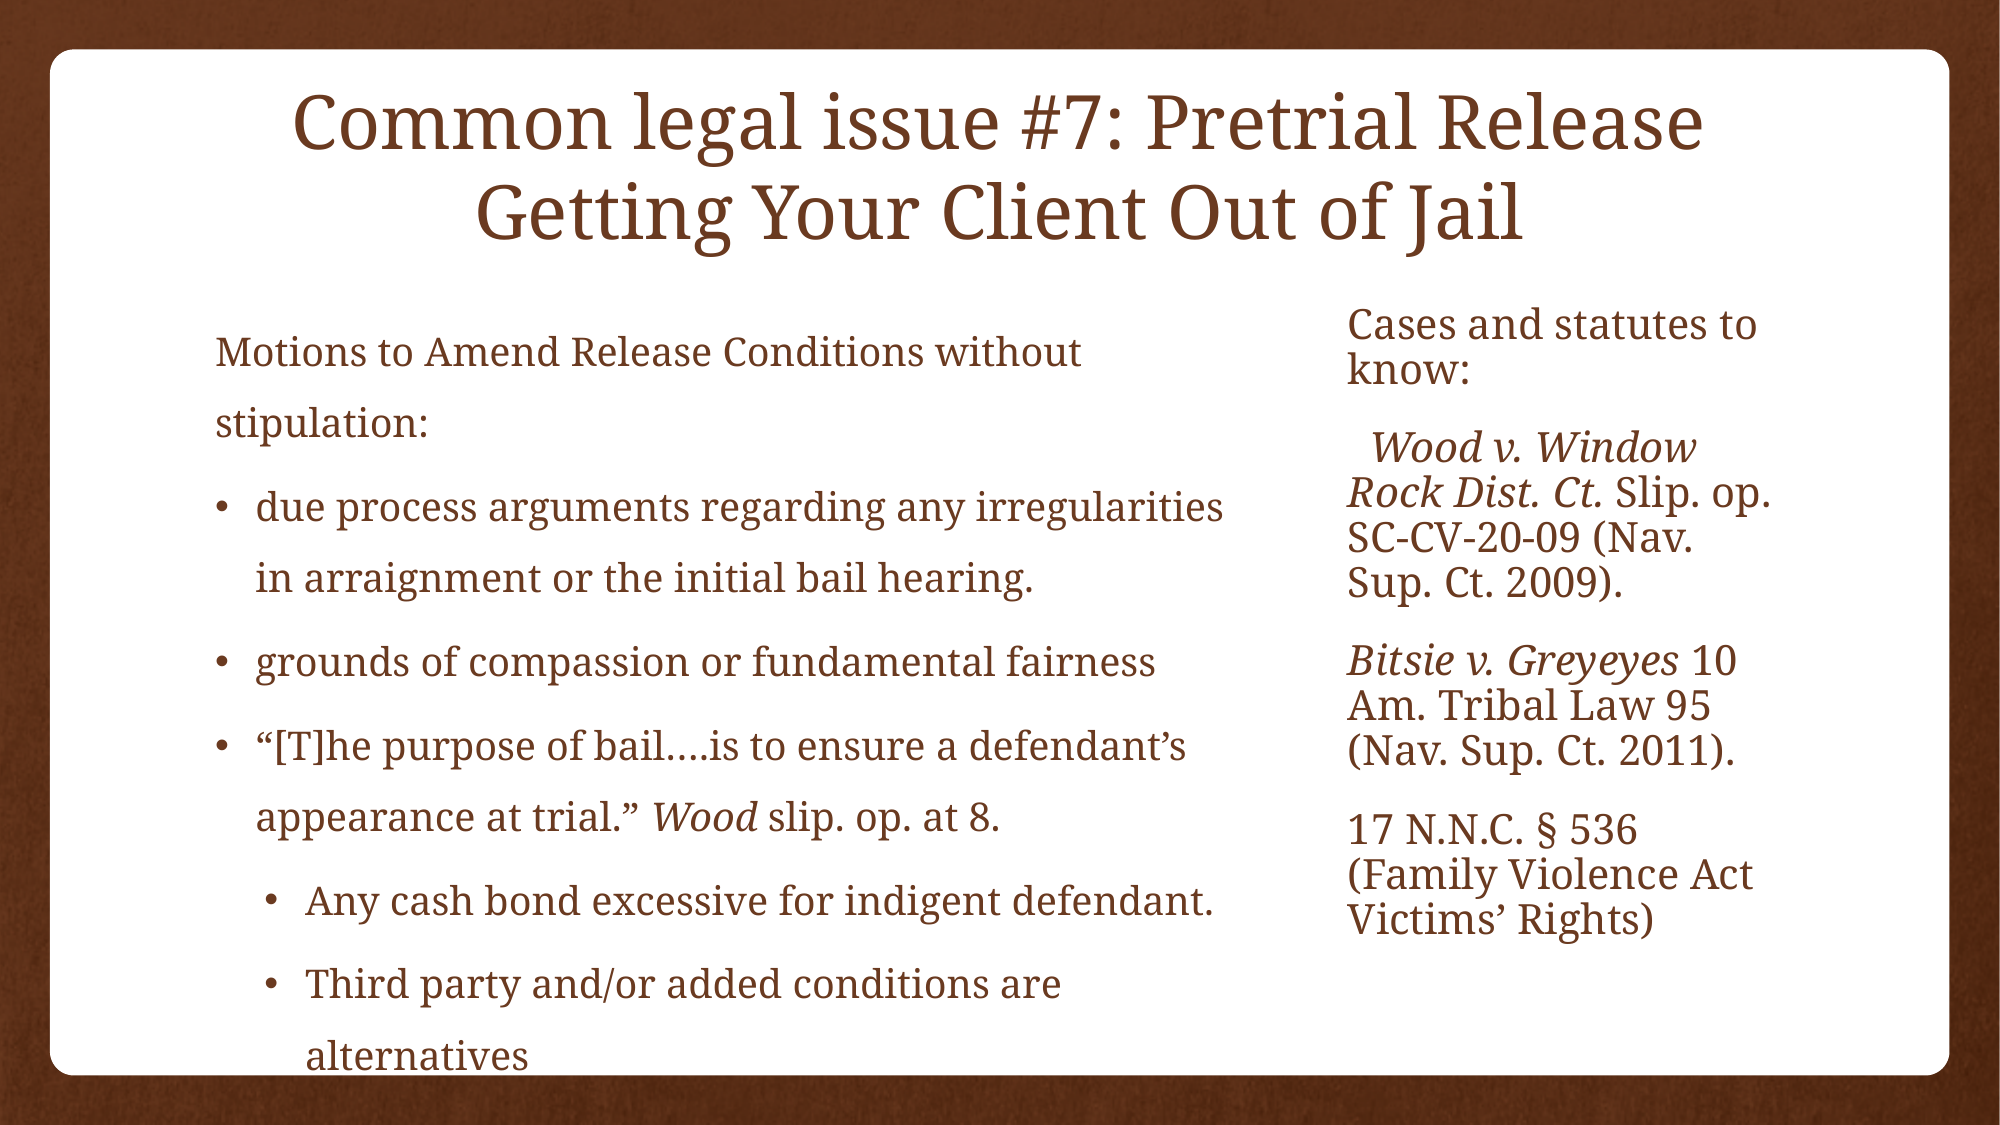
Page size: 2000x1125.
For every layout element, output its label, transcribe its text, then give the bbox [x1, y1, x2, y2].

list Cases and statutes to know: Wood v. Window Rock Dist. Ct. Slip. op. SC-CV-20-09 (Nav. Sup. Ct. 2009). Bitsie v. Greyeyes 10 Am. Tribal Law 95 (Nav. Sup. Ct. 2011). 17 N.N.C. § 536 (Family Violence Act Victims’ Rights) [1332, 295, 1800, 996]
list Motions to Amend Release Conditions without stipulation: due process arguments regarding any irregularities in arraignment or the initial bail hearing. grounds of compassion or fundamental fairness “[T]he purpose of bail….is to ensure a defendant’s appearance at trial.” Wood slip. op. at 8. Any cash bond excessive for indigent defendant. Third party and/or added conditions are alternatives [199, 295, 1283, 996]
title Common legal issue #7: Pretrial Release Getting Your Client Out of Jail [199, 70, 1800, 263]
